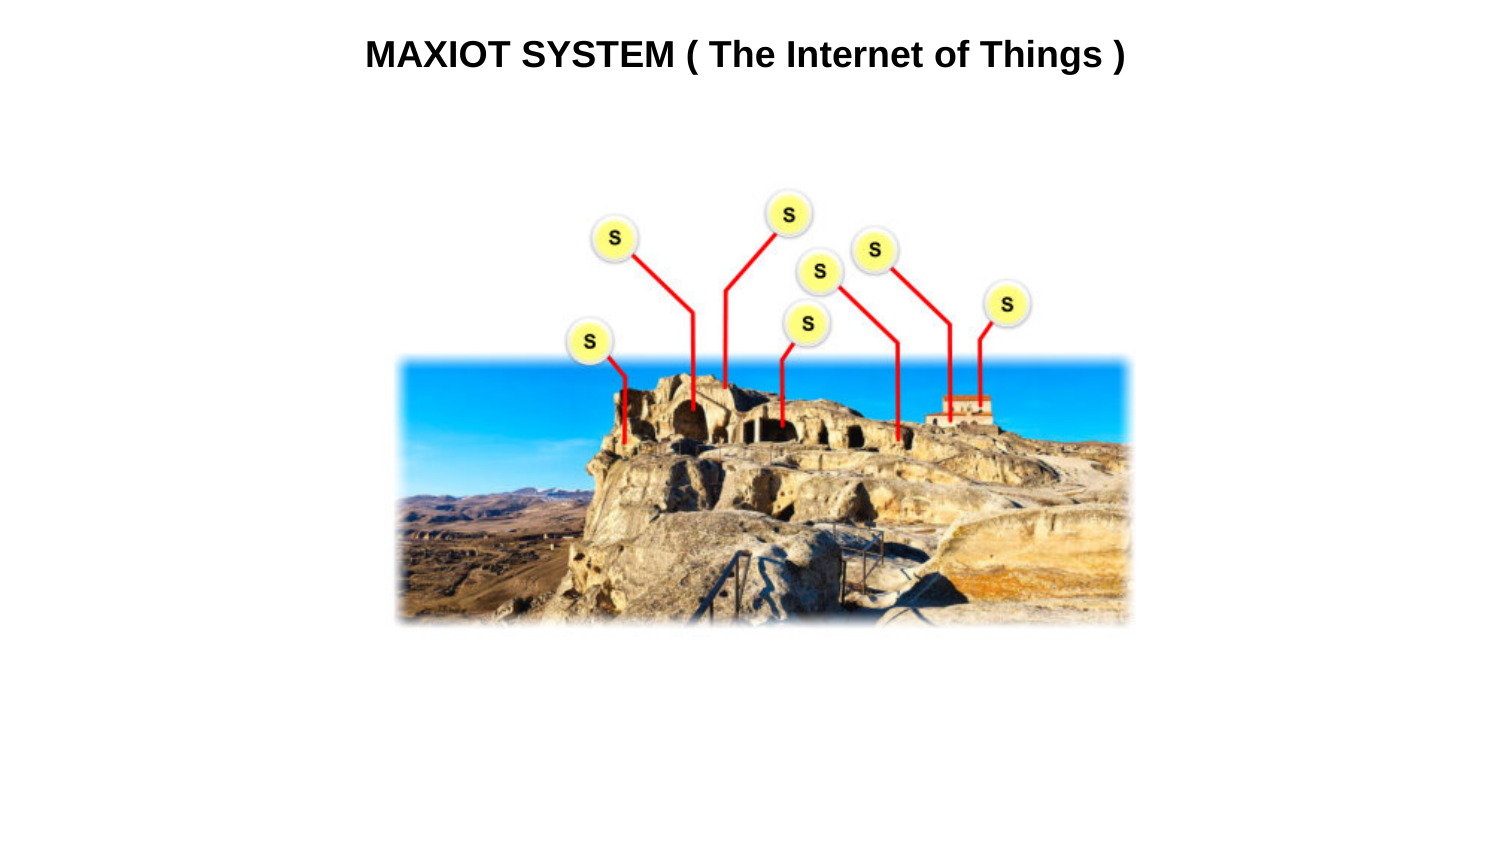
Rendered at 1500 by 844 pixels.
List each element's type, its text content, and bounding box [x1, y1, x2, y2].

picture [235, 88, 1264, 819]
text_box MAXIOT SYSTEM ( The Internet of Things ) [14, 14, 1477, 89]
